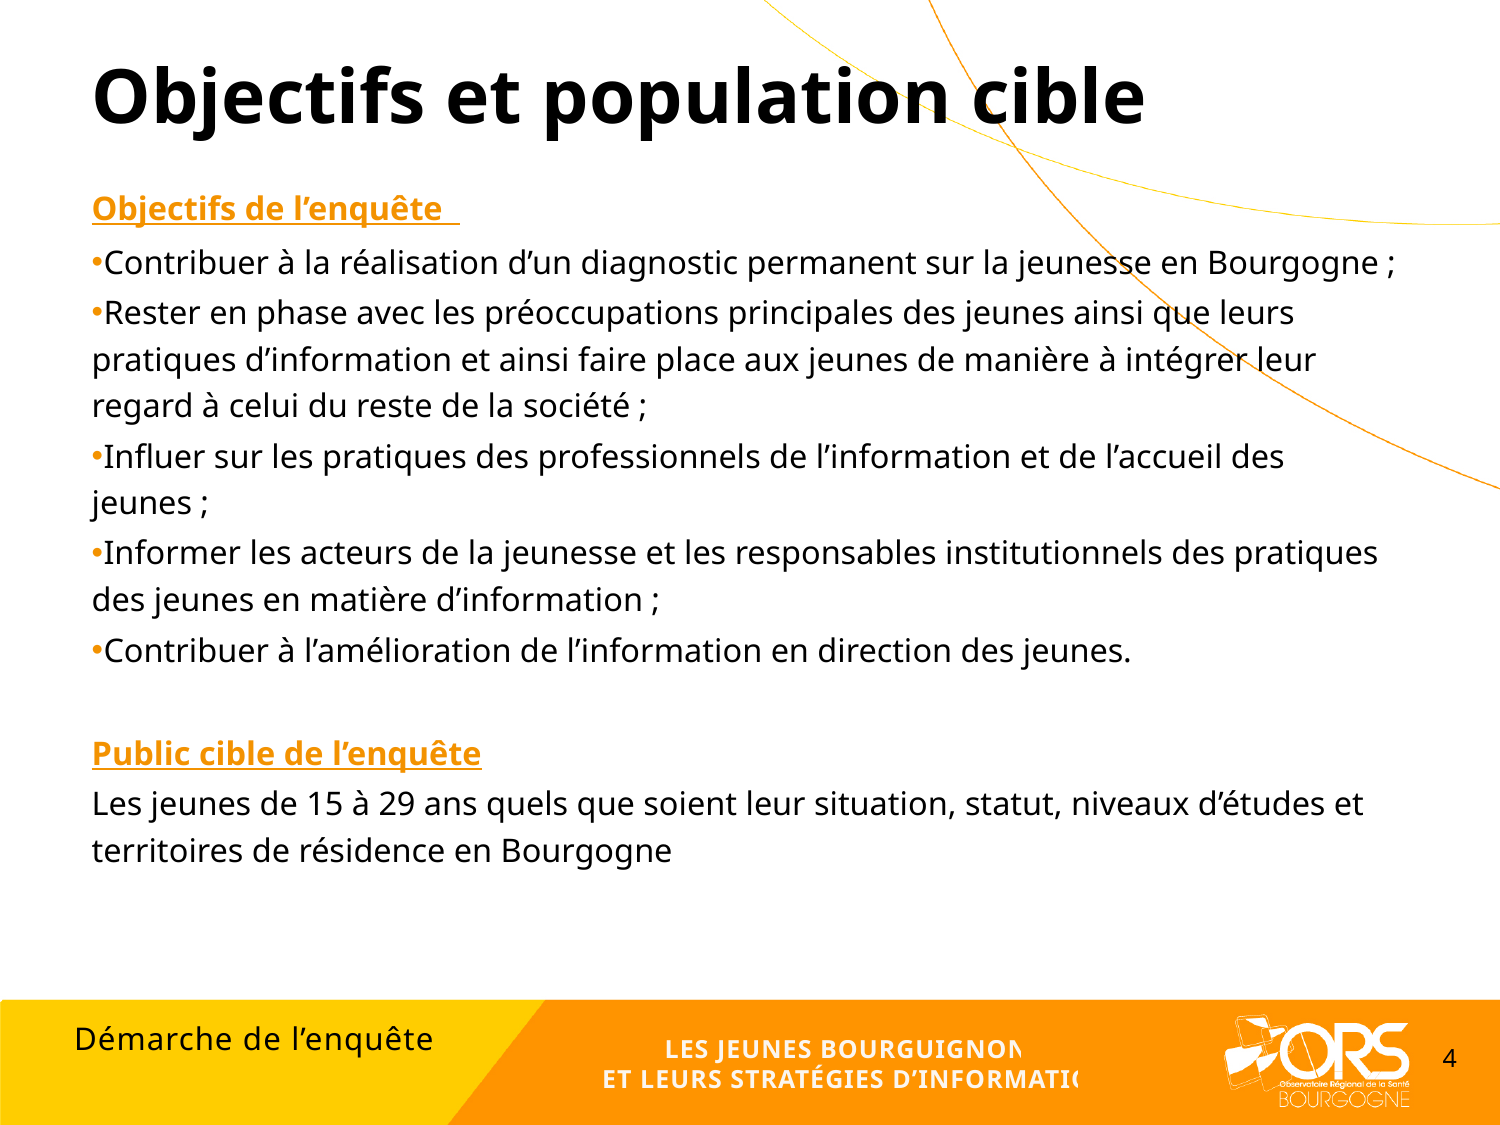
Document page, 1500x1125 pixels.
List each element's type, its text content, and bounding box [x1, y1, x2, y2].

text_box LES JEUNES BOURGUIGNONS ET LEURS STRATÉGIES D’INFORMATION [587, 1025, 1129, 1101]
title Objectifs et population cible [76, 0, 1427, 172]
picture [0, 0, 1500, 1125]
list Objectifs de l’enquête Contribuer à la réalisation d’un diagnostic permanent sur la jeunesse en Bourgogne ; Rester en phase avec les préoccupations principales des jeunes ainsi que leurs pratiques d’information et ainsi faire place aux jeunes de manière à intégrer leur regard à celui du reste de la société ; Influer sur les pratiques des professionnels de l’information et de l’accueil des jeunes ; Informer les acteurs de la jeunesse et les responsables institutionnels des pratiques des jeunes en matière d’information ; Contribuer à l’amélioration de l’information en direction des jeunes. Public cible de l’enquête Les jeunes de 15 à 29 ans quels que soient leur situation, statut, niveaux d’études et territoires de résidence en Bourgogne [76, 172, 1427, 941]
slide_number 4 [1399, 1035, 1500, 1095]
text_box Démarche de l’enquête [59, 1011, 450, 1064]
